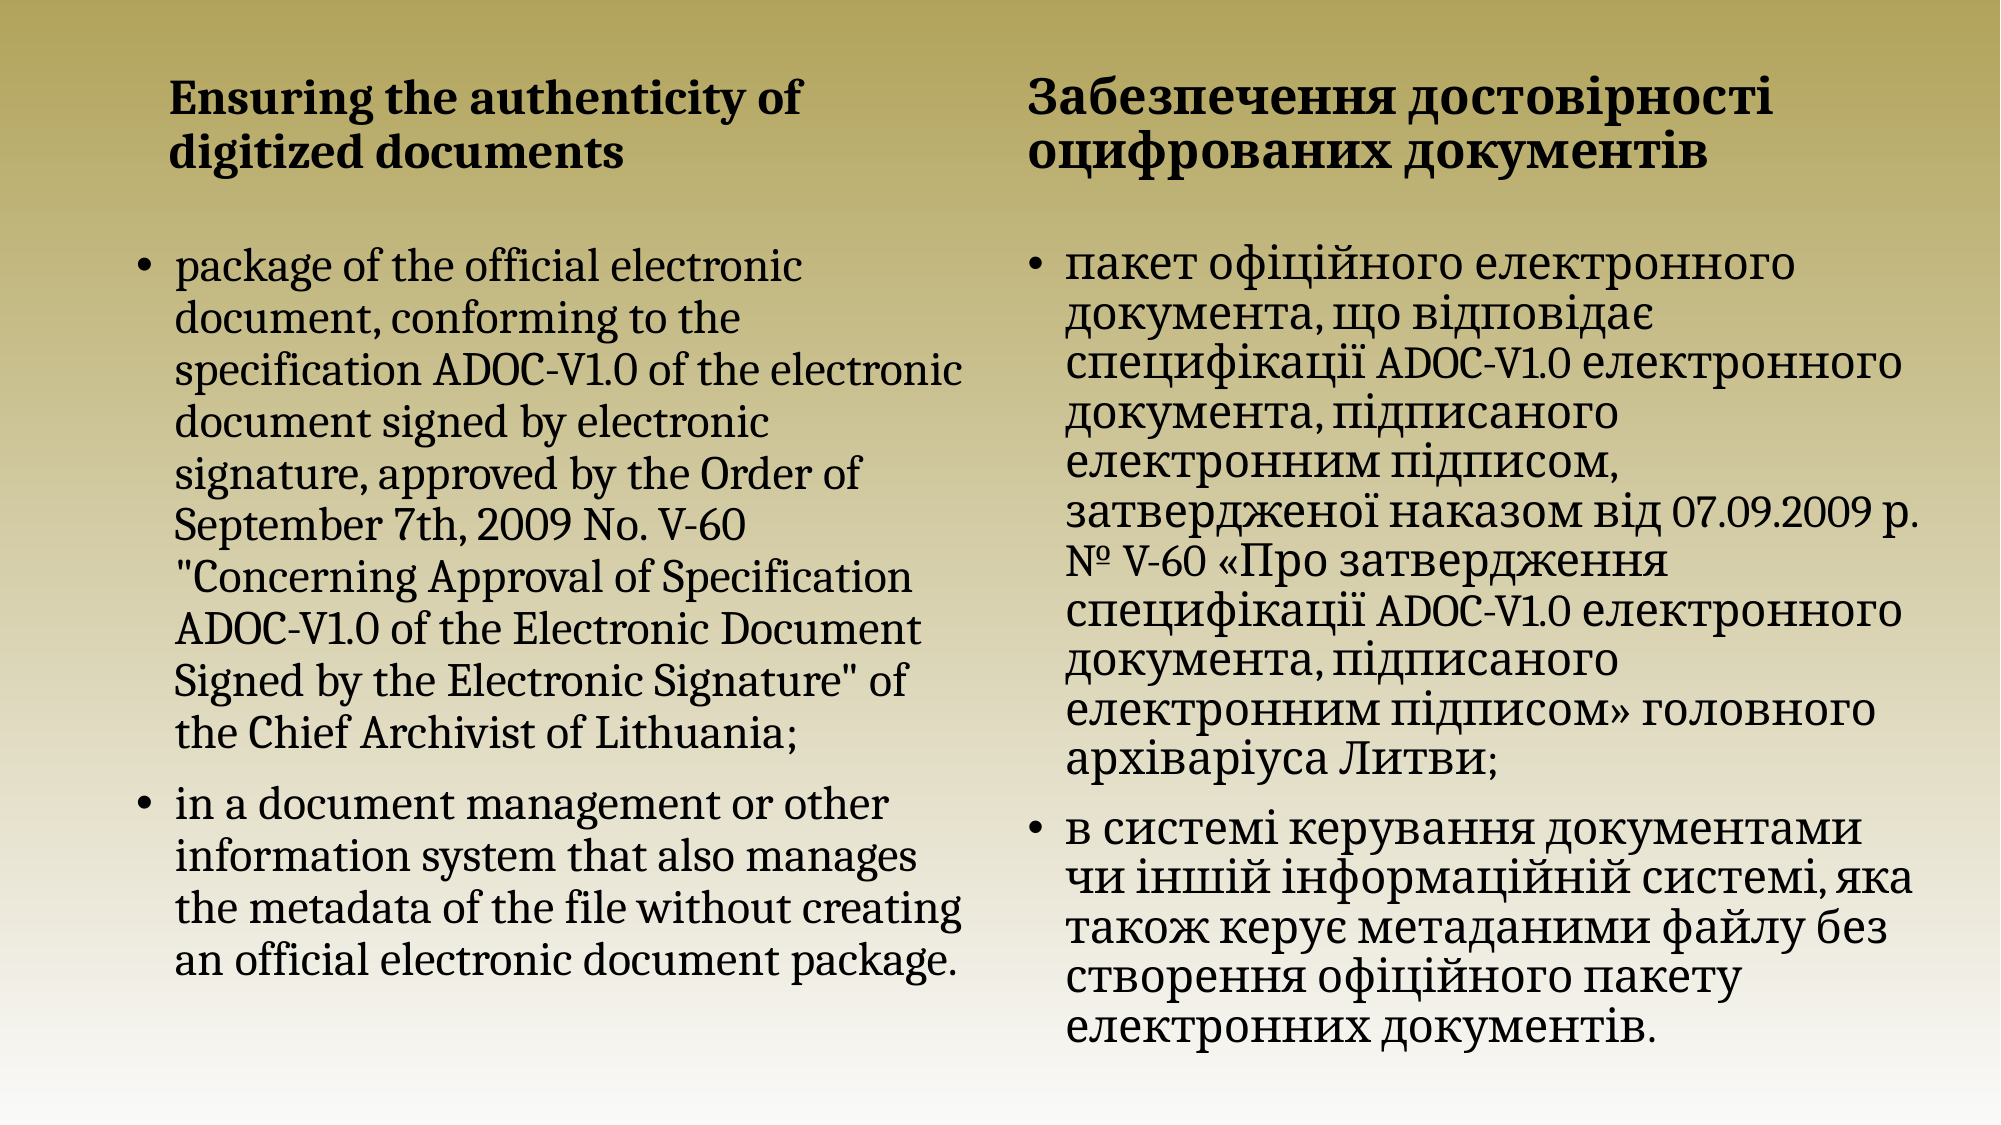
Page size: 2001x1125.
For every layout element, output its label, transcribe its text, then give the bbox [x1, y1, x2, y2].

list Забезпечення достовірності оцифрованих документів [1012, 51, 1863, 187]
list пакет офіційного електронного документа, що відповідає специфікації ADOC-V1.0 електронного документа, підписаного електронним підписом, затвердженої наказом від 07.09.2009 р. № V-60 «Про затвердження специфікації ADOC-V1.0 електронного документа, підписаного електронним підписом» головного архіваріуса Литви; в системі керування документами чи іншій інформаційній системі, яка також керує метаданими файлу без створення офіційного пакету електронних документів. [1012, 233, 1937, 1016]
list Ensuring the authenticity of digitized documents [153, 51, 1000, 187]
list package of the official electronic document, conforming to the specification ADOC-V1.0 of the electronic document signed by electronic signature, approved by the Order of September 7th, 2009 No. V-60 "Concerning Approval of Specification ADOC-V1.0 of the Electronic Document Signed by the Electronic Signature" of the Chief Archivist of Lithuania; in a document management or other information system that also manages the metadata of the file without creating an official electronic document package. [121, 233, 984, 1016]
